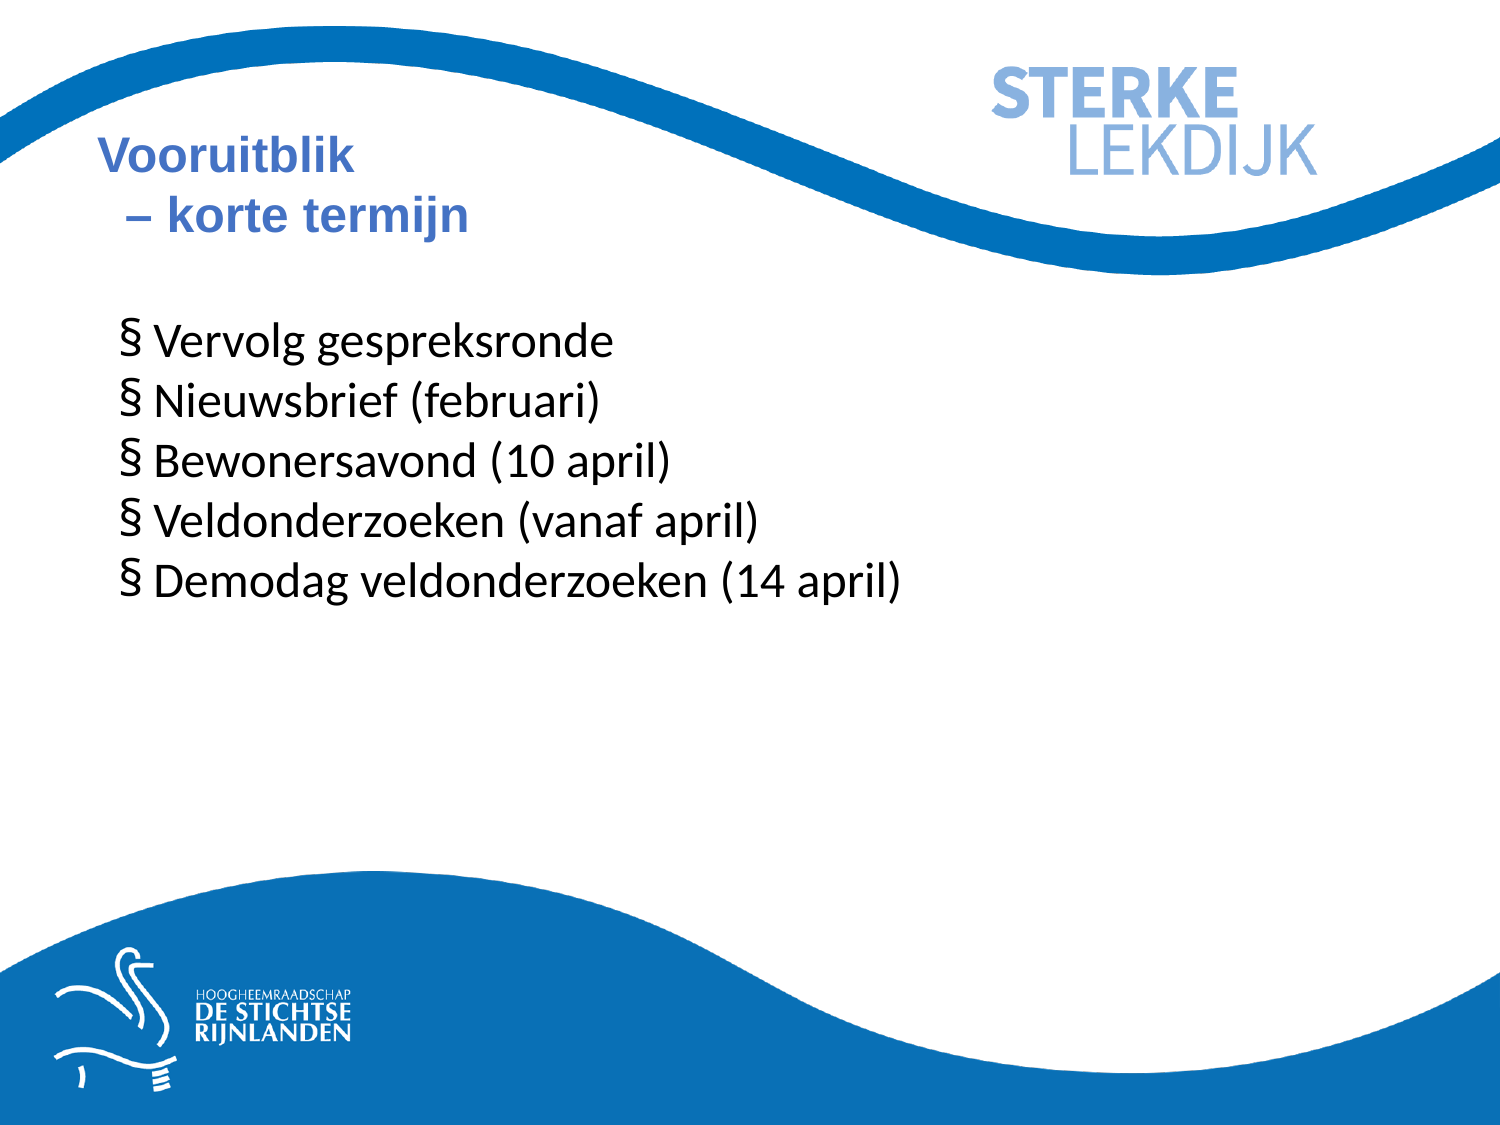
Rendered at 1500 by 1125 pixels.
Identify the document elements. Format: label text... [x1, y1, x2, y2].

picture [0, 0, 1500, 286]
list Vervolg gespreksronde Nieuwsbrief (februari) Bewonersavond (10 april) Veldonderzoeken (vanaf april) Demodag veldonderzoeken (14 april) [103, 299, 1397, 871]
picture [0, 871, 1500, 1125]
